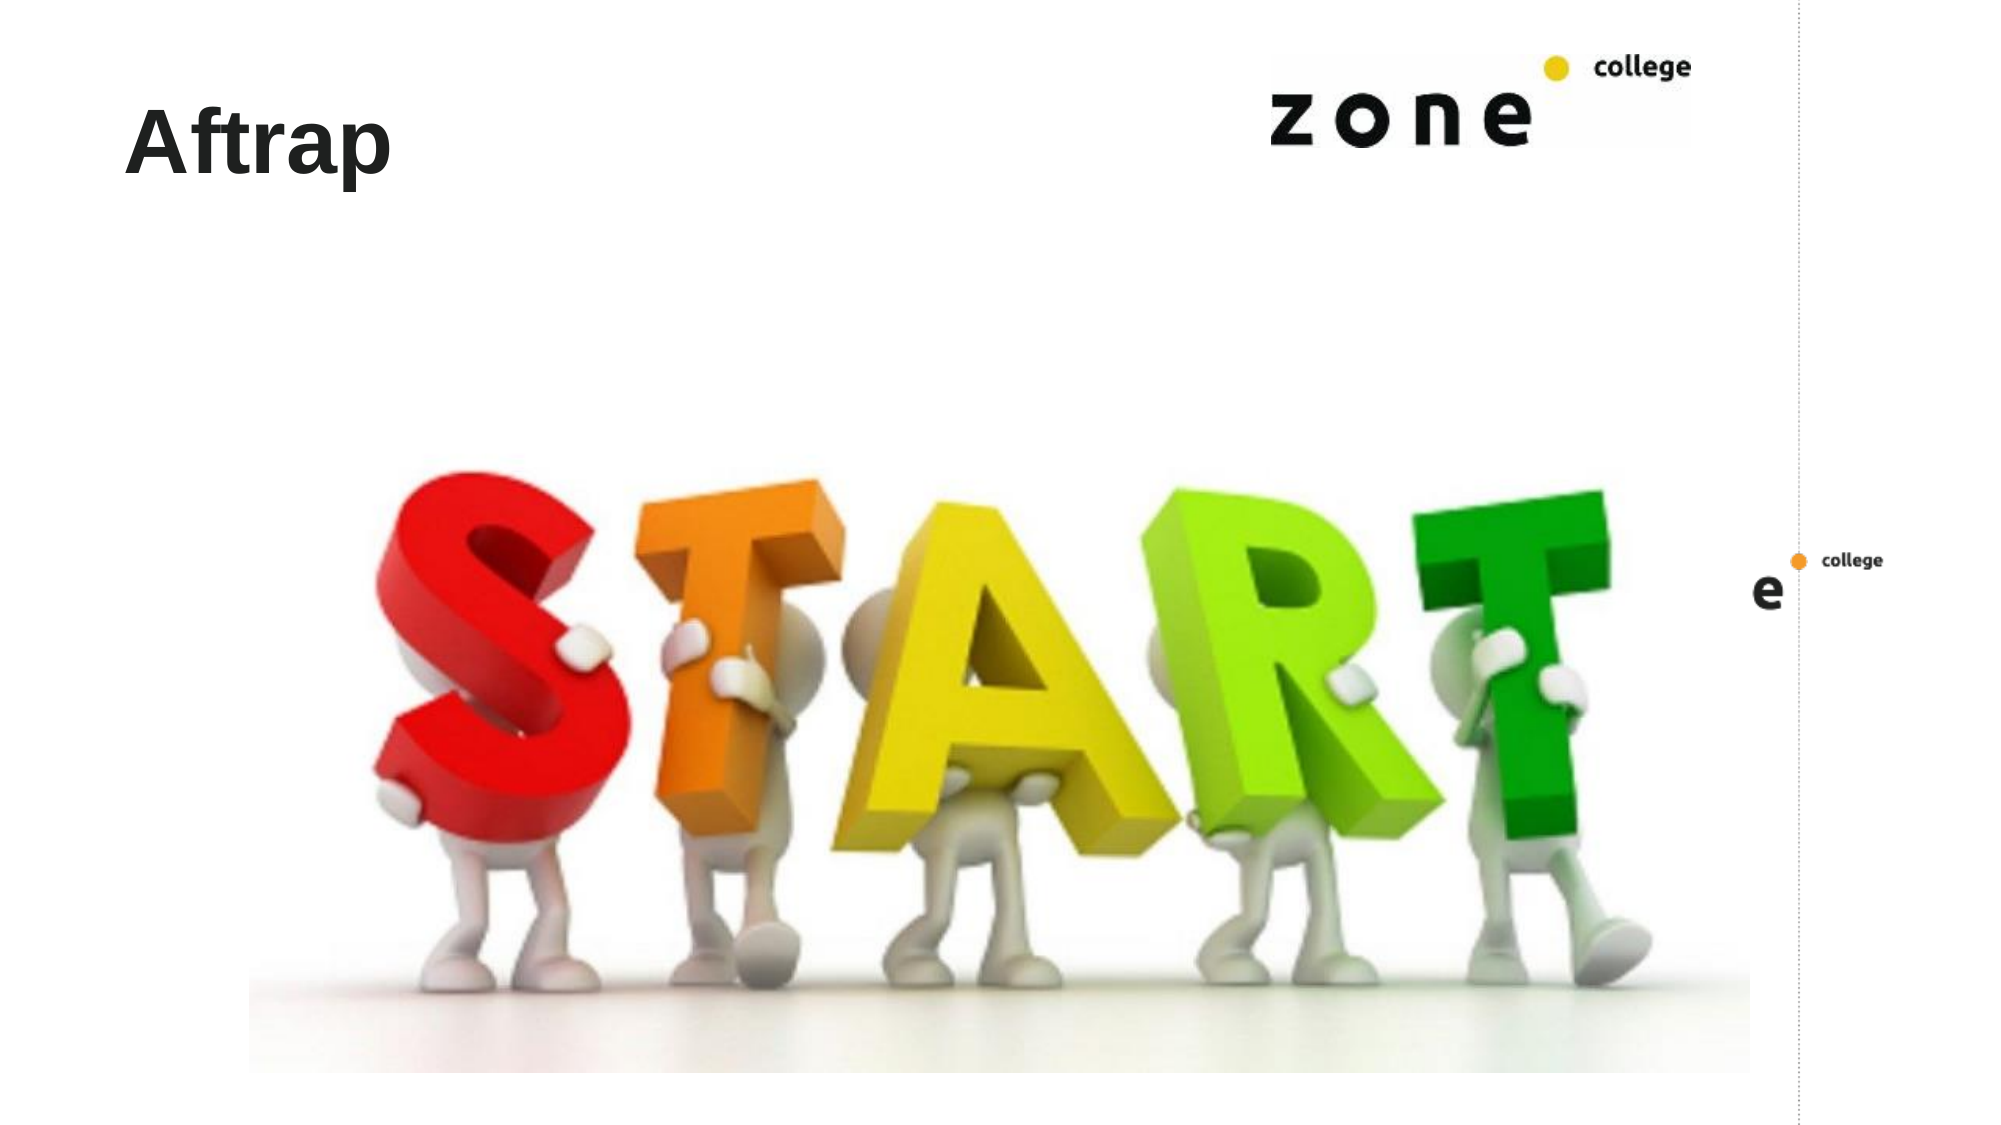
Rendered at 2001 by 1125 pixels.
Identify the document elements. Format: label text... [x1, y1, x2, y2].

picture [249, 0, 2001, 1125]
title Aftrap [124, 94, 1607, 272]
